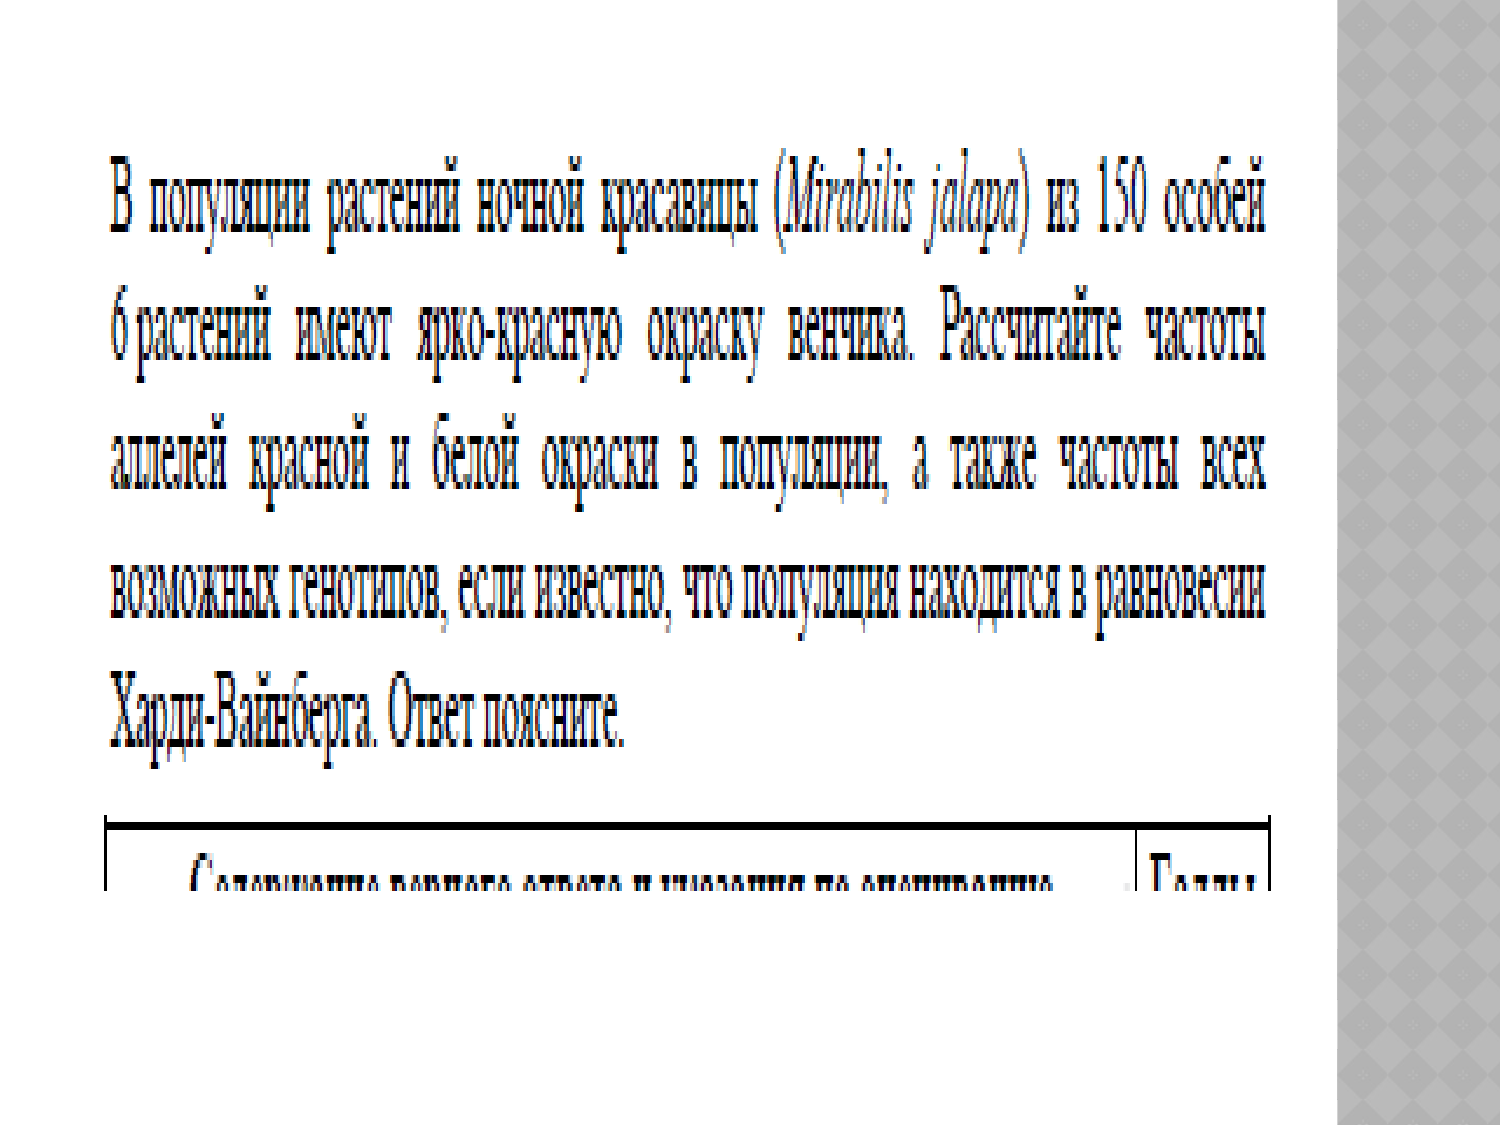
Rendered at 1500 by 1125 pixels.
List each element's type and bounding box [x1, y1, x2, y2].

list [93, 58, 1325, 891]
